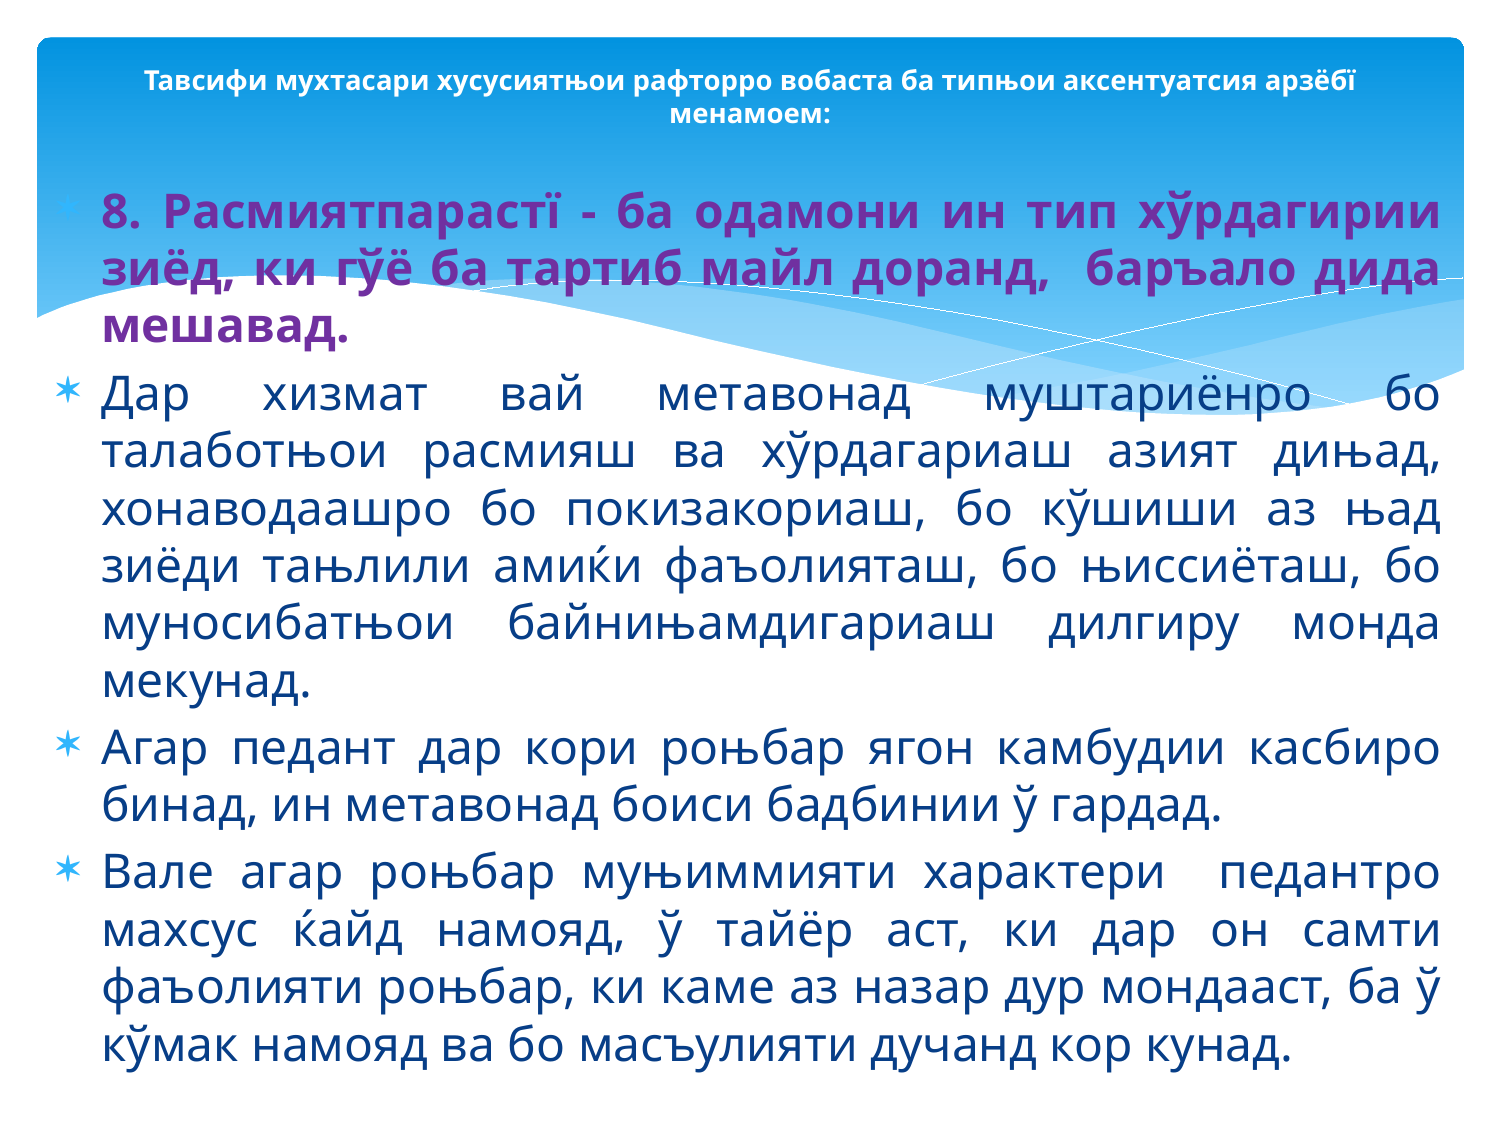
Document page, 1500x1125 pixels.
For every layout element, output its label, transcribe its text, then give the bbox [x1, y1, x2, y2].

title Тавсифи мухтасари хусусиятњои рафторро вобаста ба типњои аксентуатсия арзёбї менамоем: [75, 55, 1425, 138]
list 8. Расмиятпарастї - ба одамони ин тип хўрдагирии зиёд, ки гўё ба тартиб майл доранд, баръало дида мешавад. Дар хизмат вай метавонад муштариёнро бо талаботњои расмияш ва хўрдагариаш азият дињад, хонаводаашро бо покизакориаш, бо кўшиши аз њад зиёди тањлили амиќи фаъолияташ, бо њиссиёташ, бо муносибатњои байнињамдигариаш дилгиру монда мекунад. Агар педант дар кори роњбар ягон камбудии касбиро бинад, ин метавонад боиси бадбинии ў гардад. Вале агар роњбар муњиммияти характери педантро махсус ќайд намояд, ў тайёр аст, ки дар он самти фаъолияти роњбар, ки каме аз назар дур мондааст, ба ў кўмак намояд ва бо масъулияти дучанд кор кунад. [41, 172, 1459, 1000]
